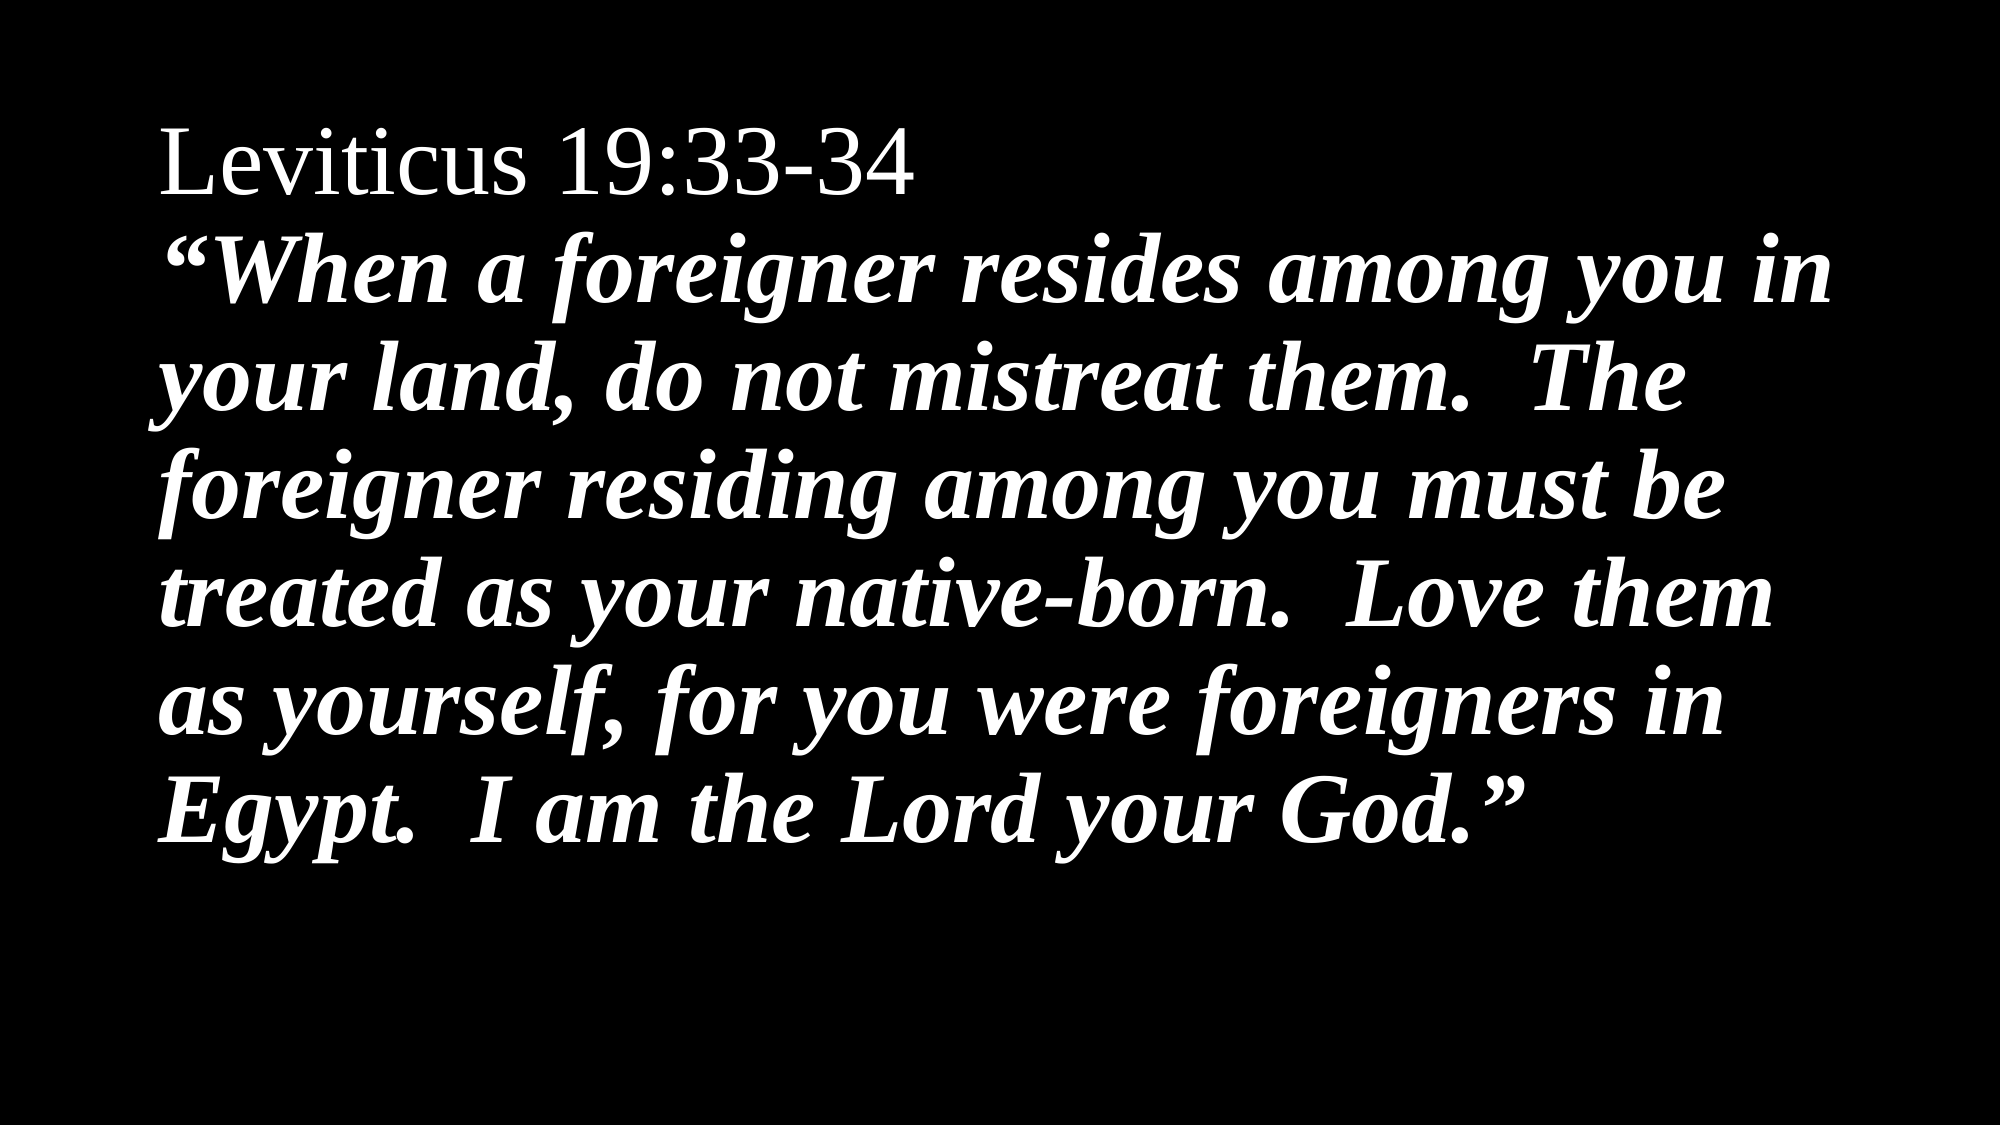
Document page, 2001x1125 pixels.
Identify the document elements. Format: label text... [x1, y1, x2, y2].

list Leviticus 19:33-34 “When a foreigner resides among you in your land, do not mistreat them. The foreigner residing among you must be treated as your native-born. Love them as yourself, for you were foreigners in Egypt. I am the Lord your God.” [143, 101, 1857, 1024]
